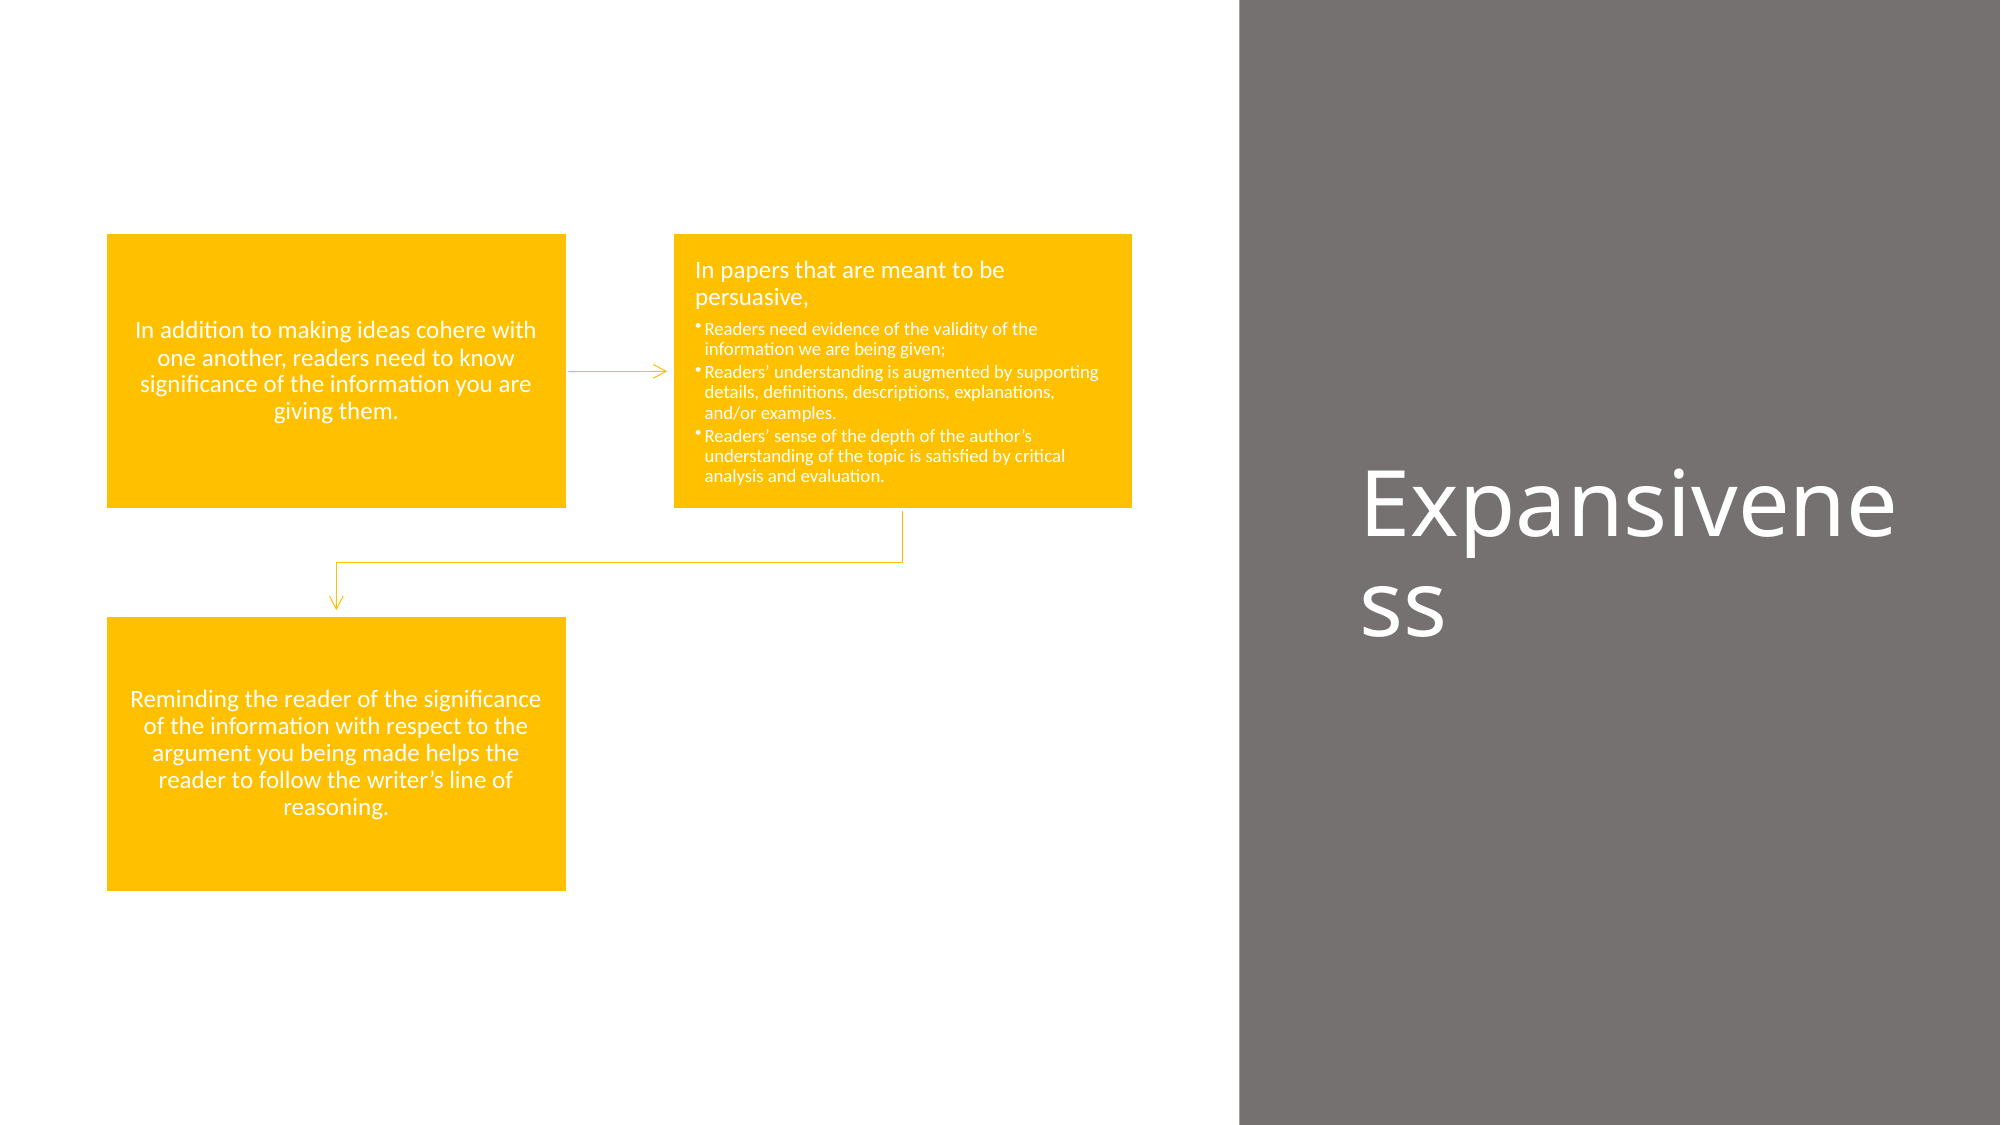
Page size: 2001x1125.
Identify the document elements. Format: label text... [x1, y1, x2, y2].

text_box [1238, 0, 2000, 1125]
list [105, 105, 1134, 1020]
title Expansiveness [1345, 105, 1948, 1009]
